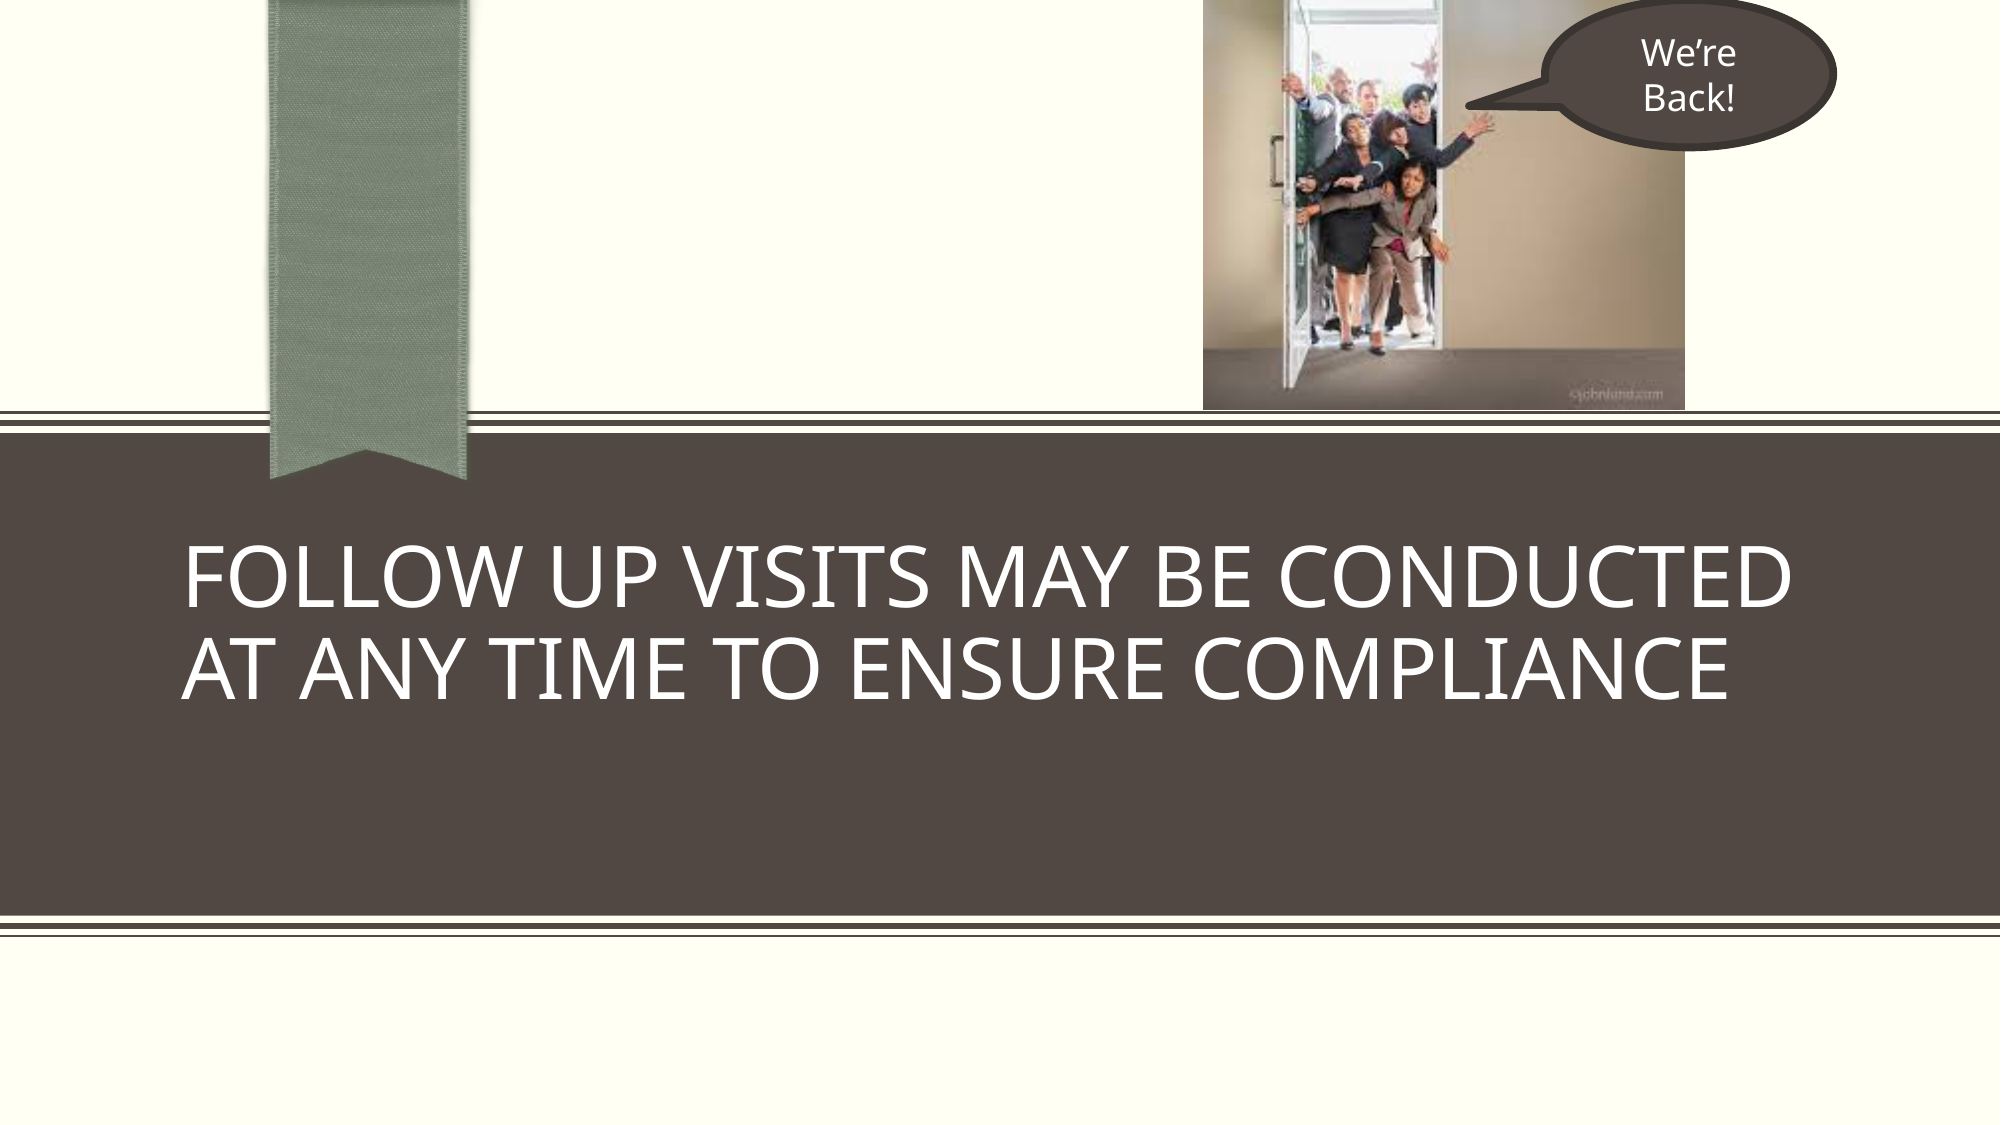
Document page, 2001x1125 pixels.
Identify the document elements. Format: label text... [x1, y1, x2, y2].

picture [1203, 0, 1685, 410]
title Follow up visits may be conducted at any time to ensure compliance [181, 487, 1834, 764]
text_box We’re Back! [1685, 0, 1838, 152]
